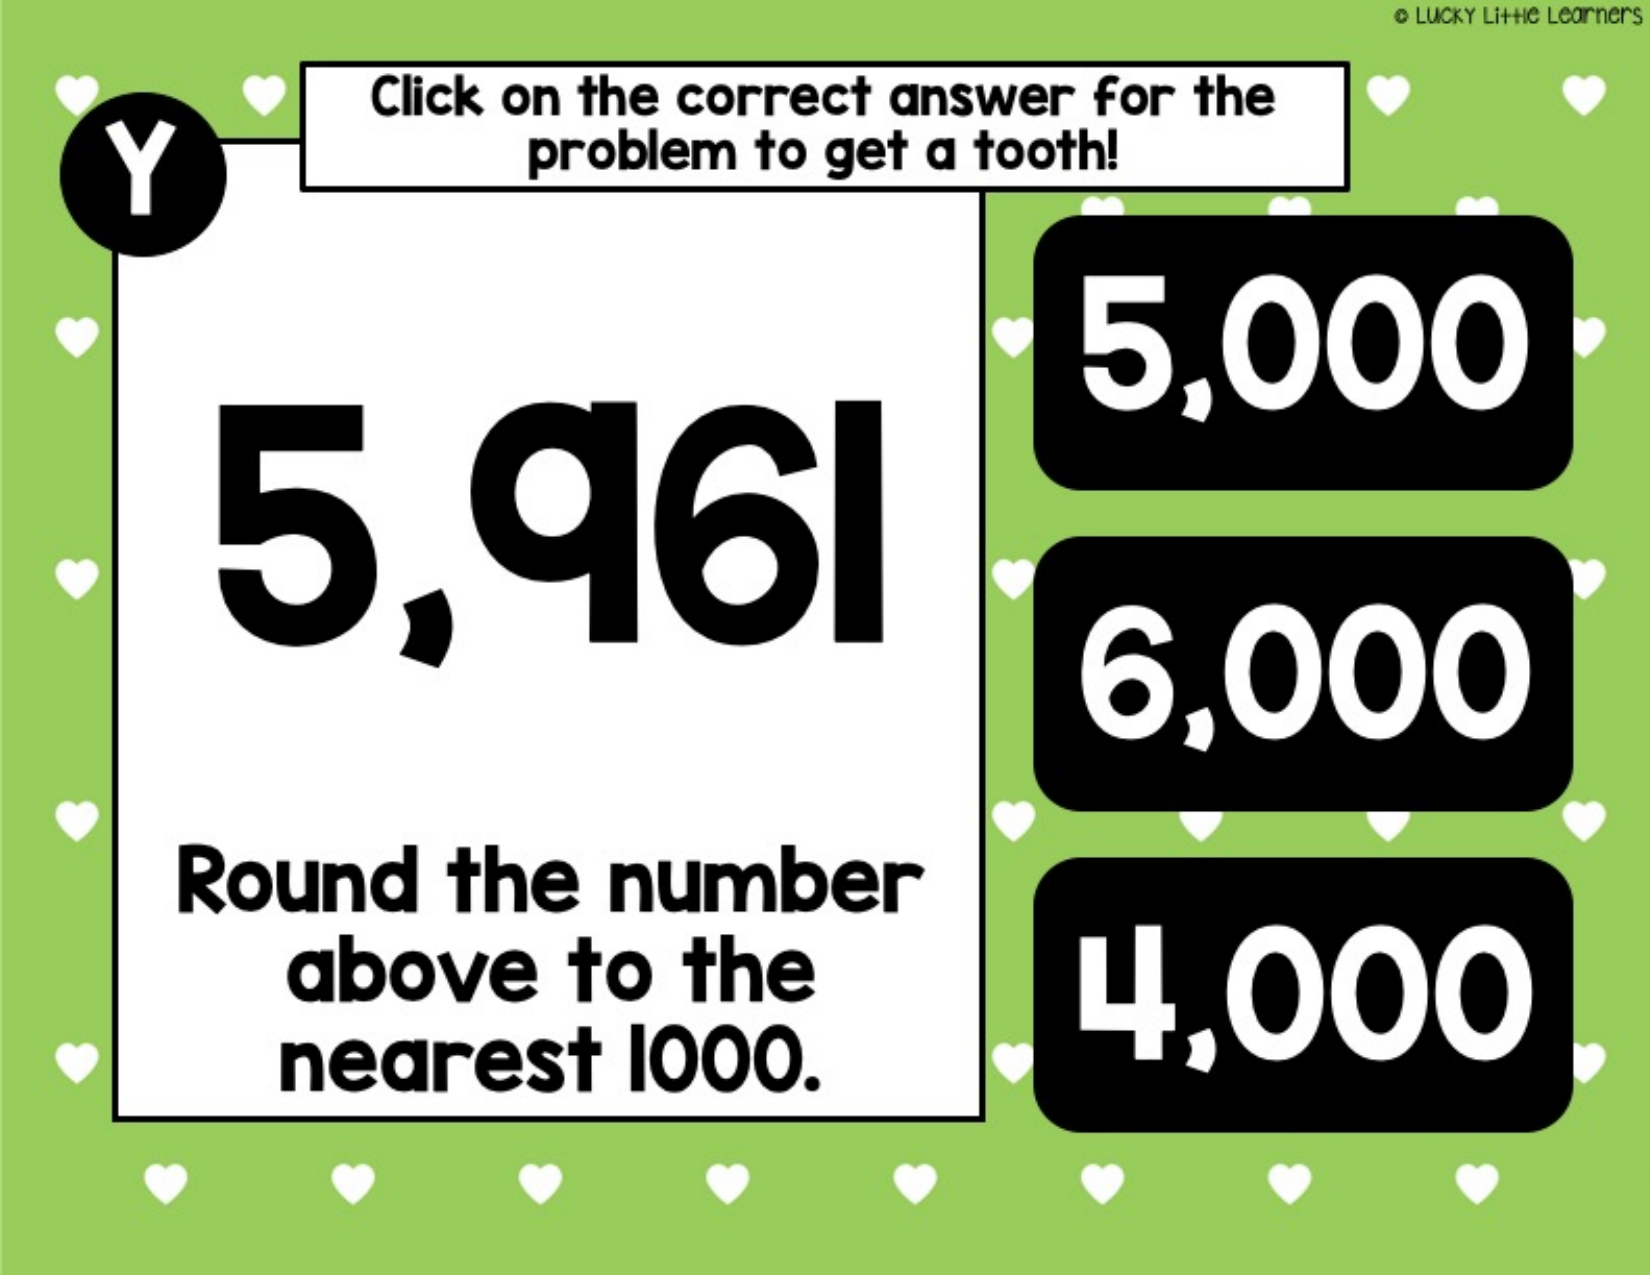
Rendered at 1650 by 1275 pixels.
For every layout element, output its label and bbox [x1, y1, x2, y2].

text_box [1030, 534, 1577, 813]
text_box [0, 0, 1650, 1275]
text_box [1033, 855, 1569, 1135]
text_box [1033, 218, 1569, 497]
